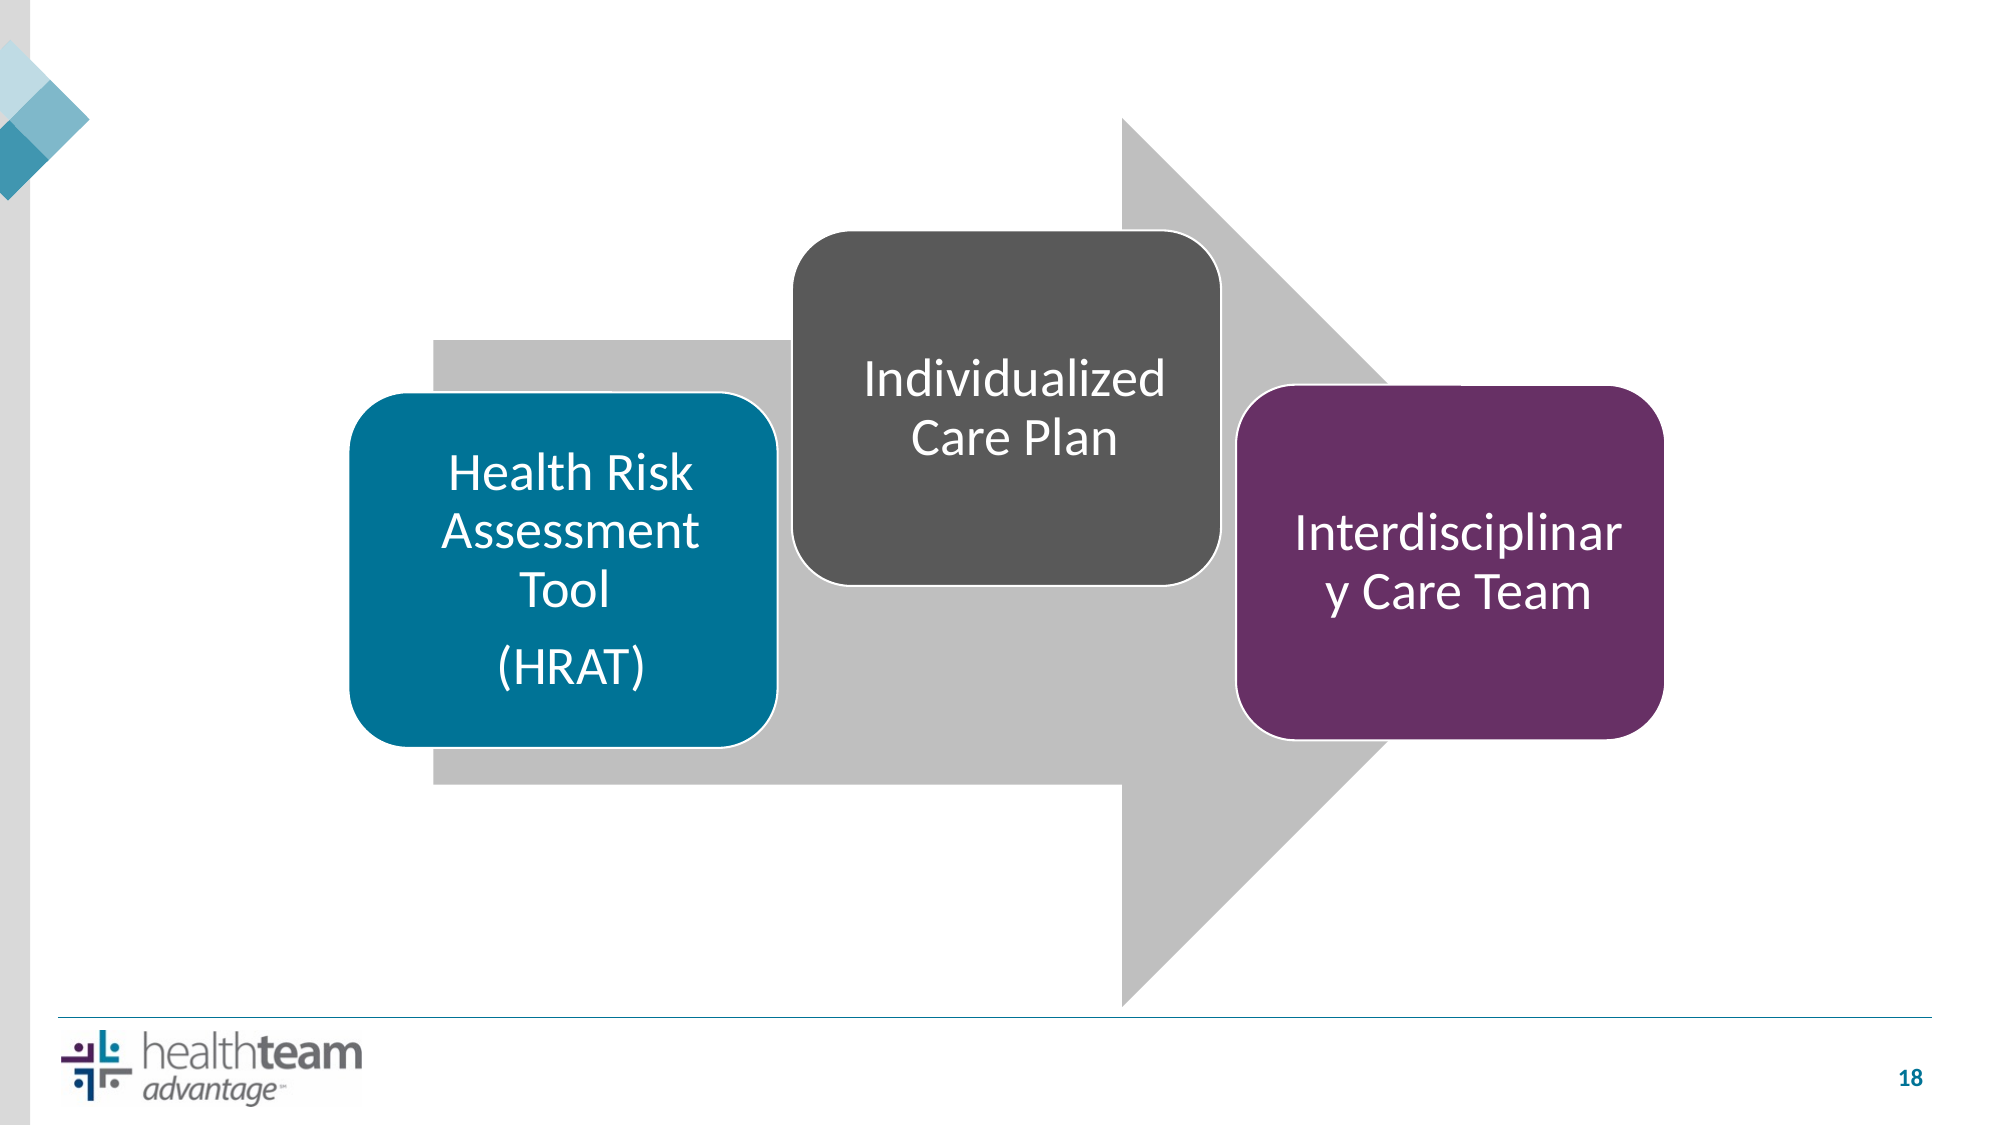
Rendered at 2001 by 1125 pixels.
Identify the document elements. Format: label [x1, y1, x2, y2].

text_box [333, 117, 1667, 1007]
picture [61, 1030, 362, 1107]
